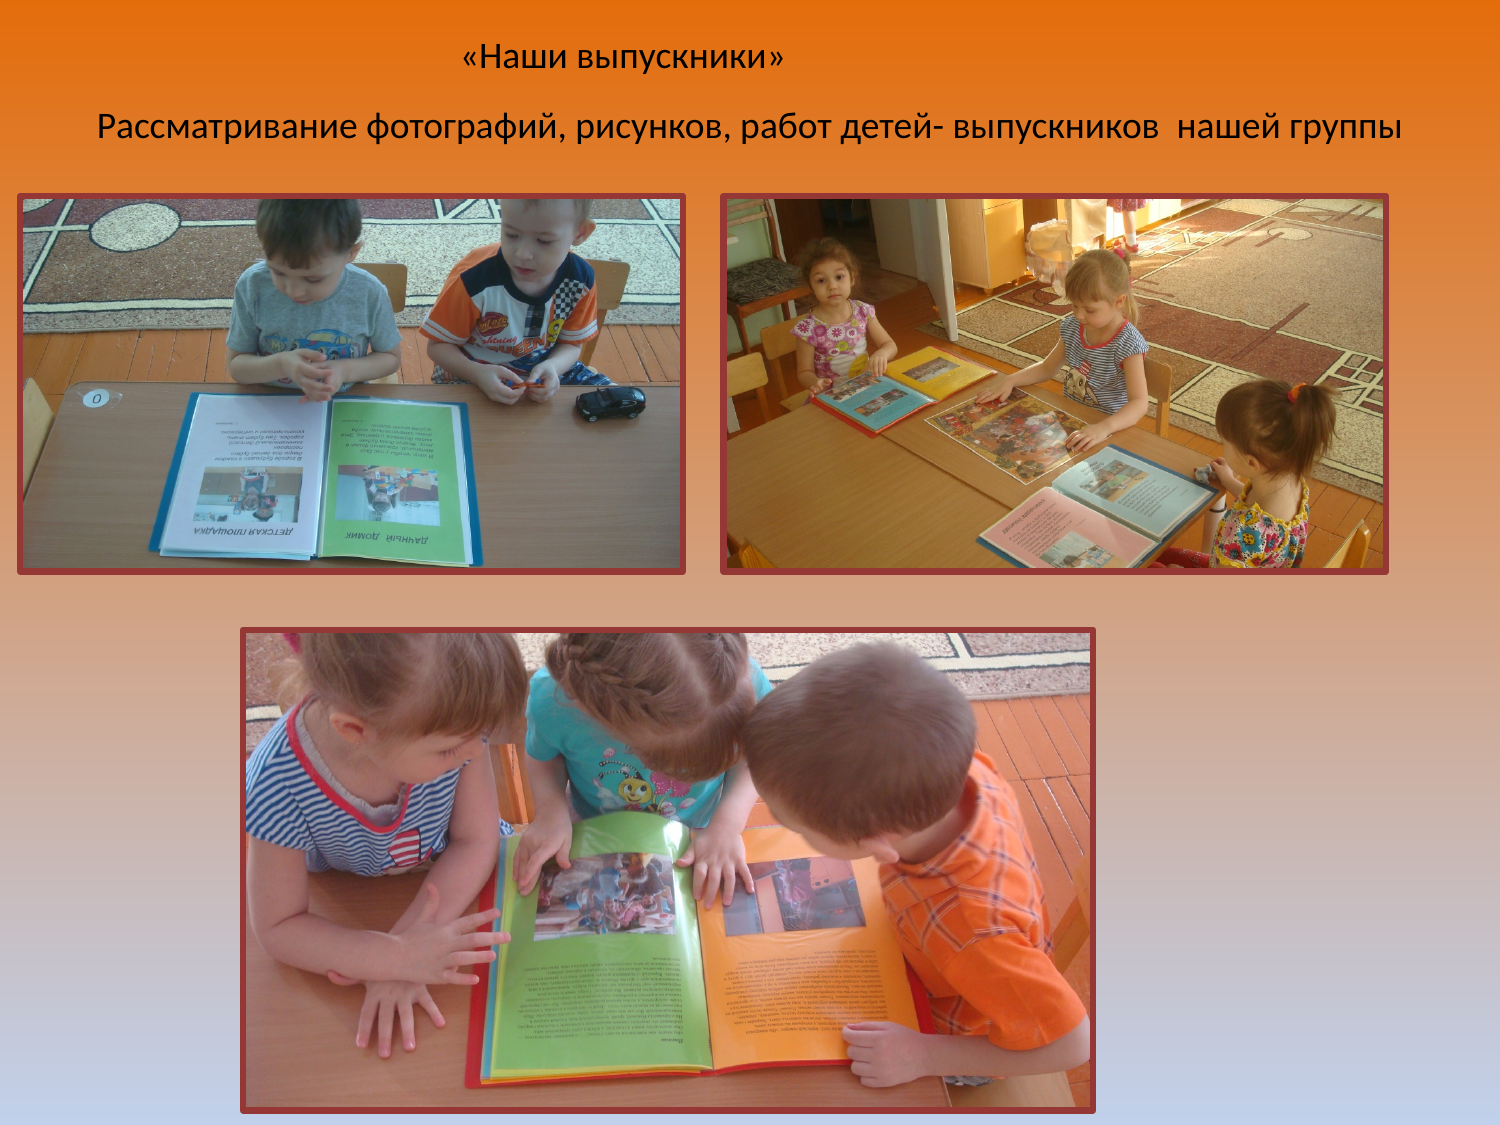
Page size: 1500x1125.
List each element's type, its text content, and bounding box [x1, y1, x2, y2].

picture [245, 632, 1091, 1108]
text_box «Наши выпускники» [445, 23, 1219, 93]
picture [726, 198, 1384, 569]
text_box Рассматривание фотографий, рисунков, работ детей- выпускников нашей группы [82, 93, 1427, 154]
picture [23, 198, 680, 569]
